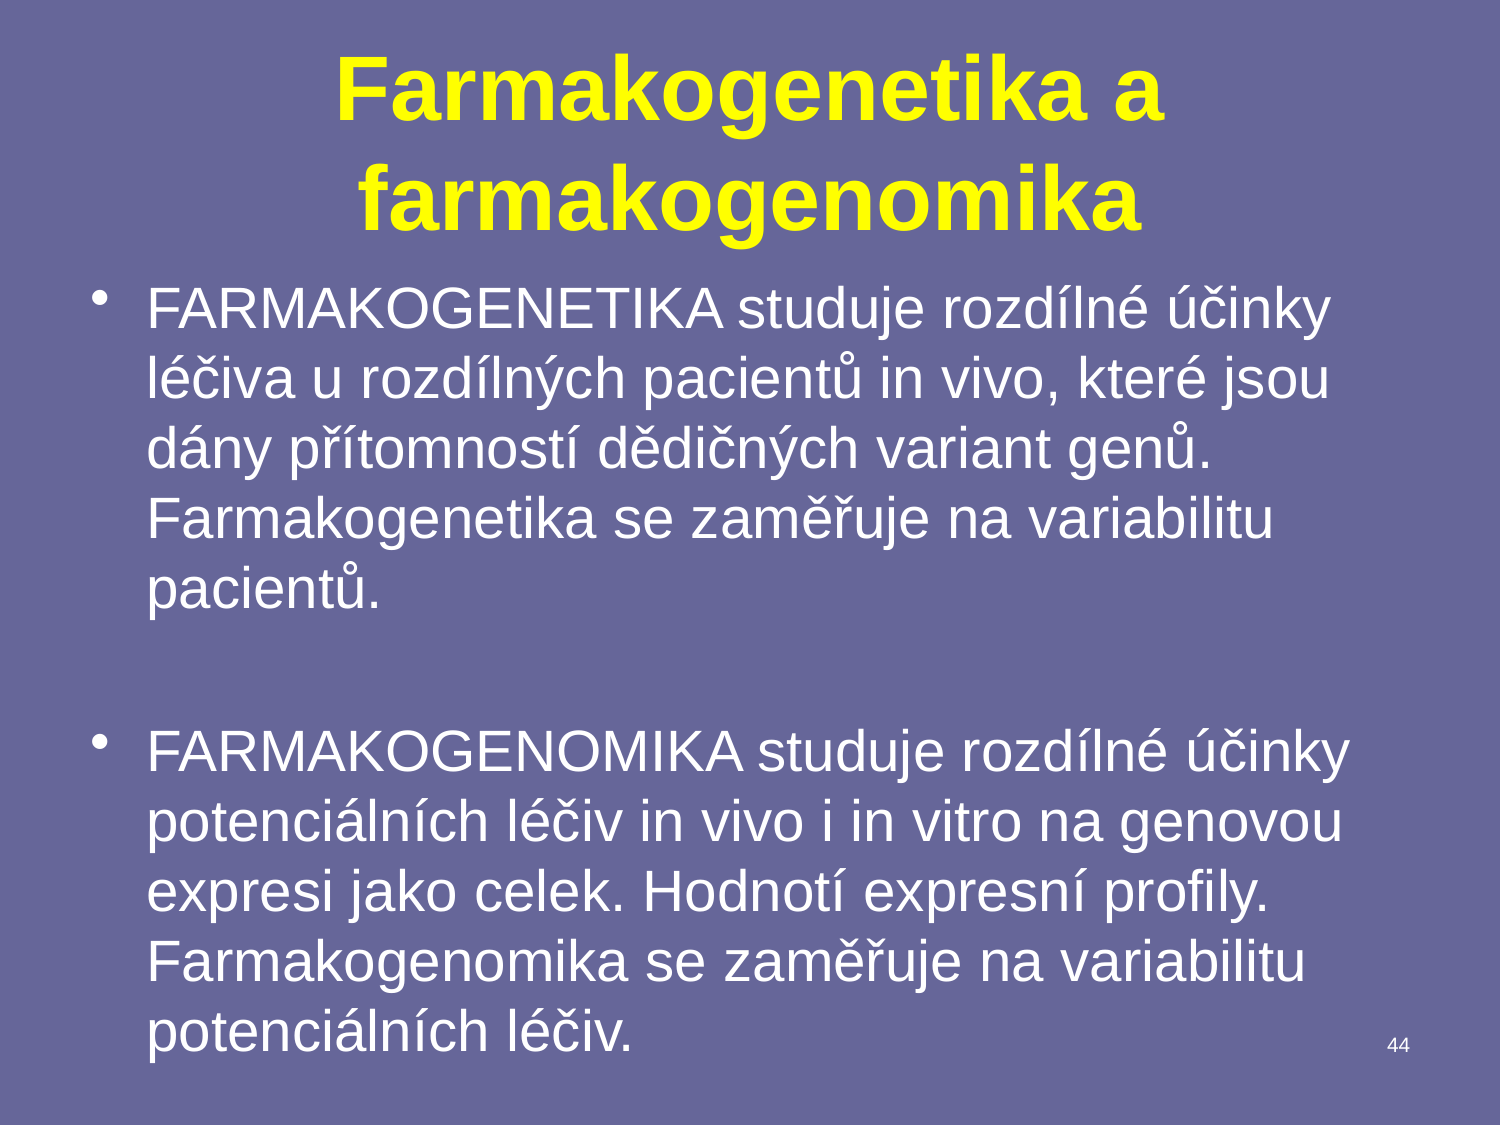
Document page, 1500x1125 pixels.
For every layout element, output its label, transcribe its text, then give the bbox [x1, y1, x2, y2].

list FARMAKOGENETIKA studuje rozdílné účinky léčiva u rozdílných pacientů in vivo, které jsou dány přítomností dědičných variant genů. Farmakogenetika se zaměřuje na variabilitu pacientů. FARMAKOGENOMIKA studuje rozdílné účinky potenciálních léčiv in vivo i in vitro na genovou expresi jako celek. Hodnotí expresní profily. Farmakogenomika se zaměřuje na variabilitu potenciálních léčiv. [75, 262, 1425, 1005]
title Farmakogenetika a farmakogenomika [75, 45, 1425, 233]
slide_number 44 [1074, 1024, 1426, 1103]
